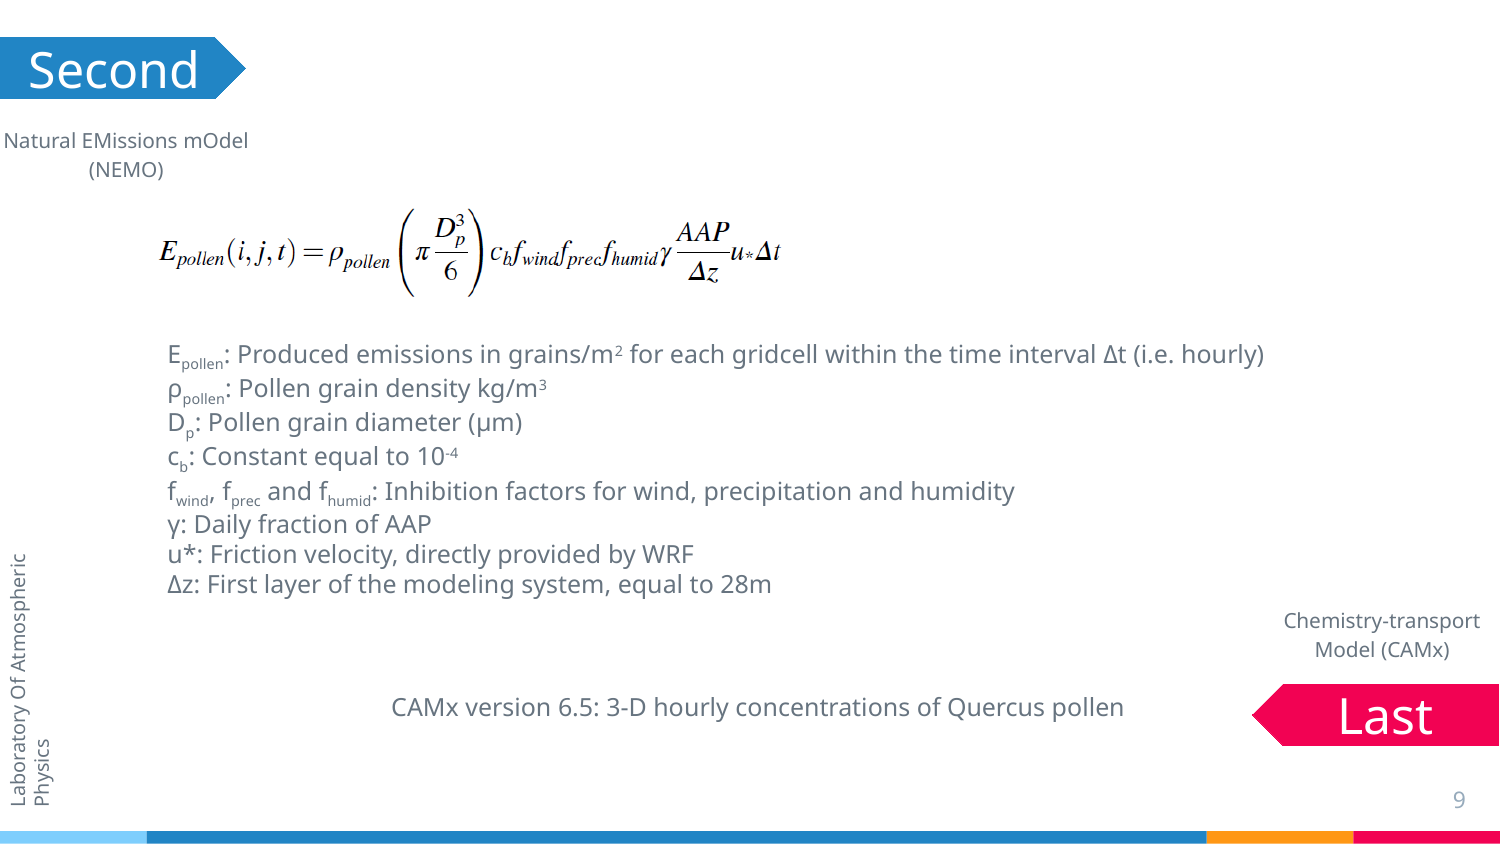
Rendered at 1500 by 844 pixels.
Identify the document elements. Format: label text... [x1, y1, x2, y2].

text_box Epollen: Produced emissions in grains/m2 for each gridcell within the time interval Δt (i.e. hourly) ρpollen: Pollen grain density kg/m3 Dp: Pollen grain diameter (μm) cb: Constant equal to 10-4 fwind, fprec and fhumid: Inhibition factors for wind, precipitation and humidity γ: Daily fraction of AAP u*: Friction velocity, directly provided by WRF Δz: First layer of the modeling system, equal to 28m [152, 331, 1338, 607]
text_box CAMx version 6.5: 3-D hourly concentrations of Quercus pollen [376, 684, 1247, 729]
slide_number 9 [1391, 770, 1482, 822]
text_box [0, 37, 268, 210]
text_box Laboratory Of Atmospheric Physics [0, 472, 53, 822]
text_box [1252, 588, 1500, 753]
picture [152, 198, 794, 297]
